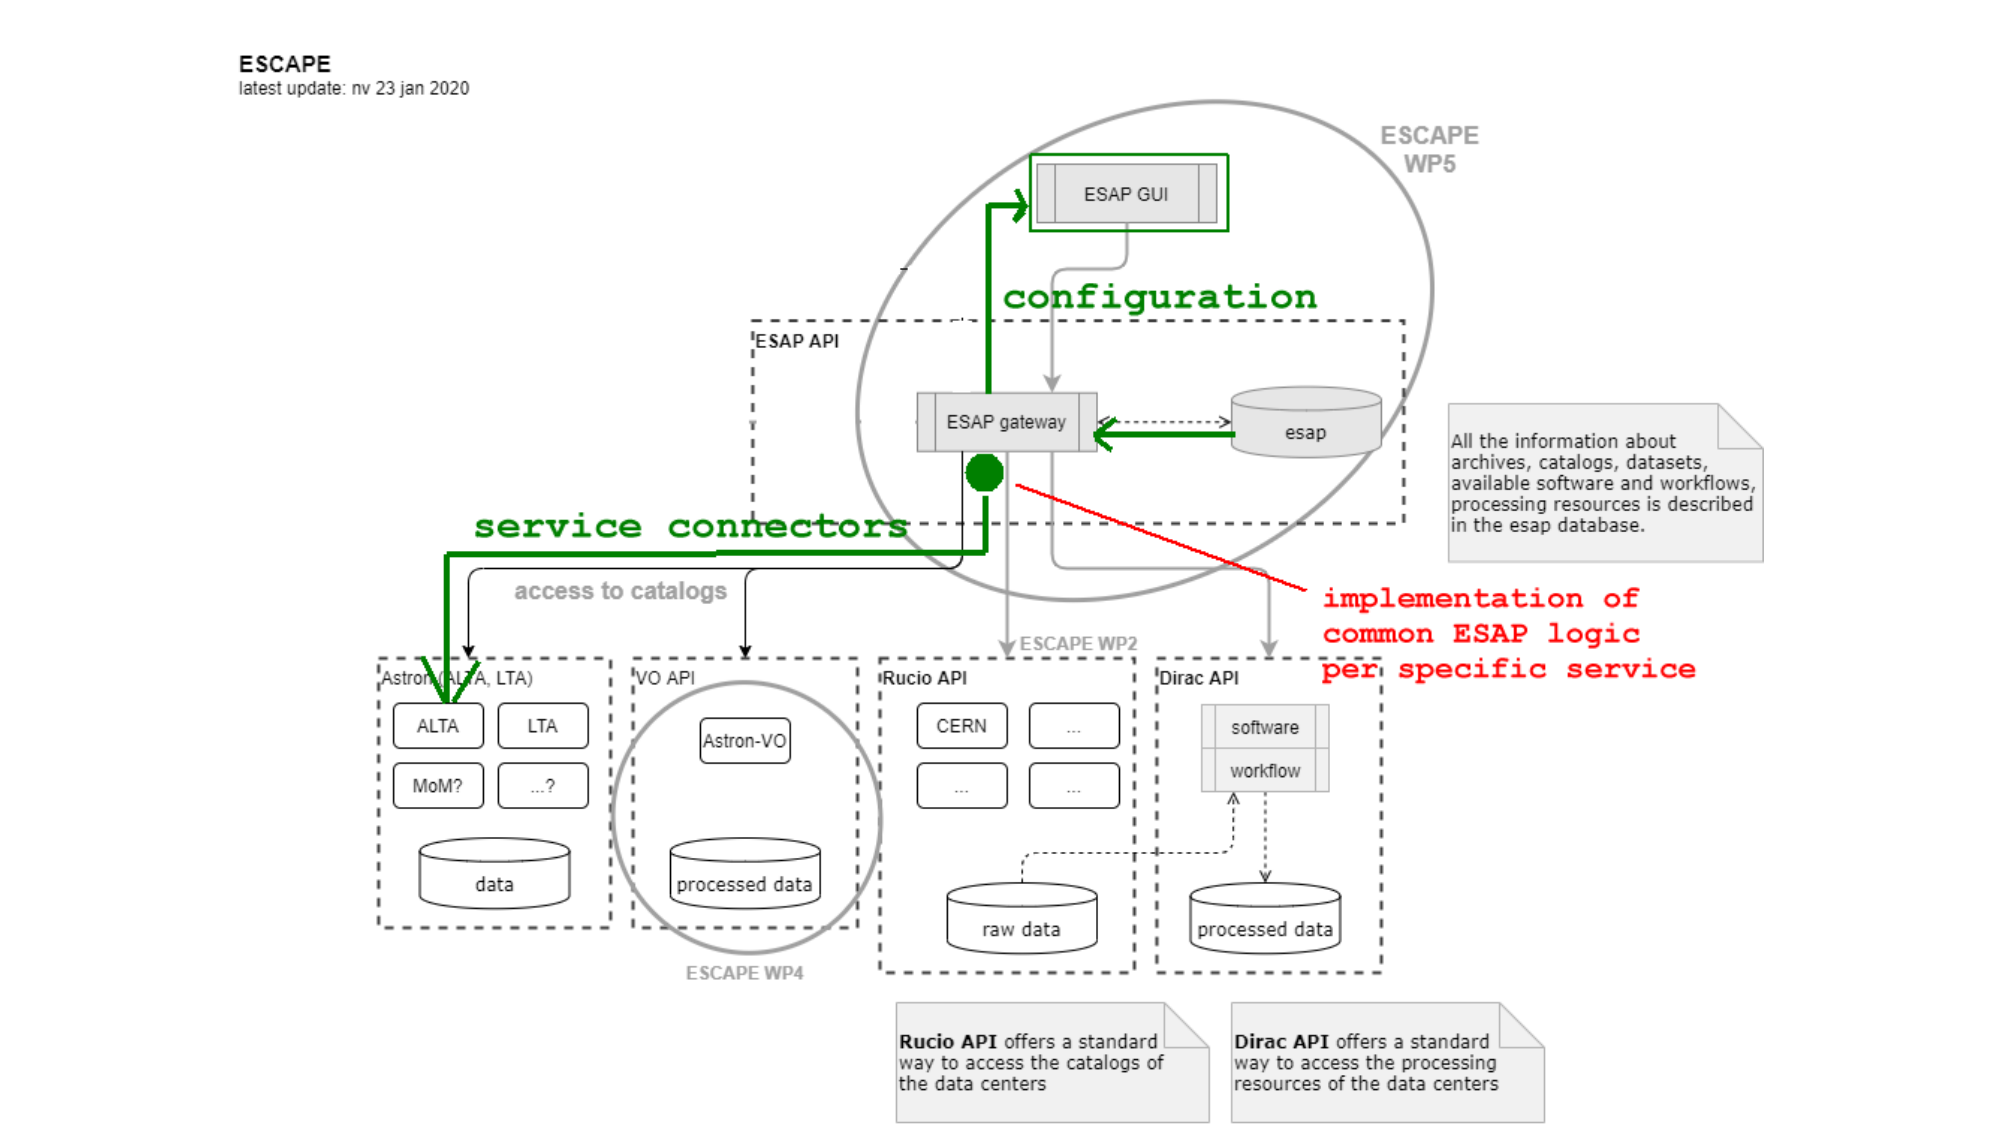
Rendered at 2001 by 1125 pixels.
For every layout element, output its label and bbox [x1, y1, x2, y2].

picture [236, 0, 1764, 1125]
